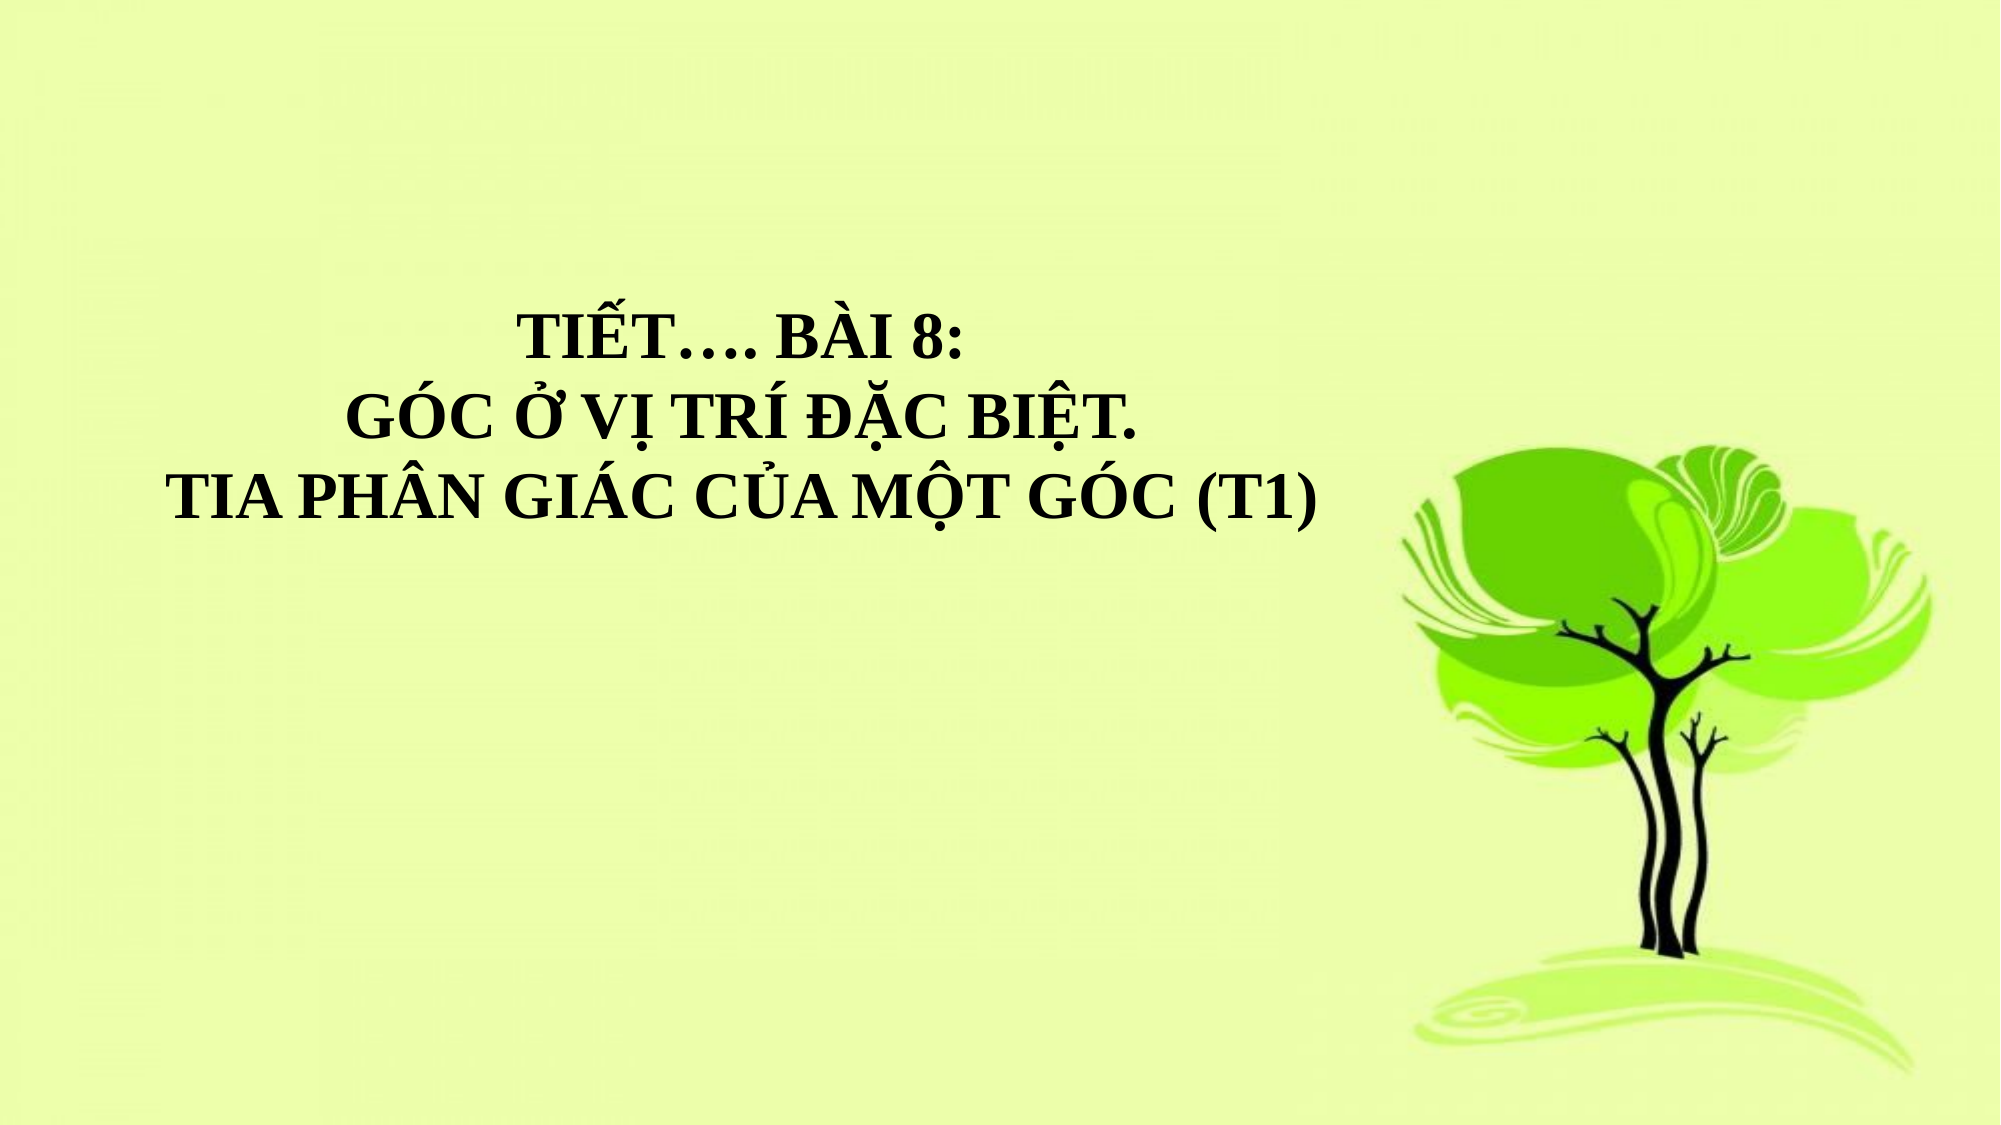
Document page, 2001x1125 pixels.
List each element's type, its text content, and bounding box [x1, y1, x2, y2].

text_box TIẾT…. BÀI 8: GÓC Ở VỊ TRÍ ĐẶC BIỆT. TIA PHÂN GIÁC CỦA MỘT GÓC (T1) [83, 204, 1401, 540]
picture [0, 0, 2001, 1125]
